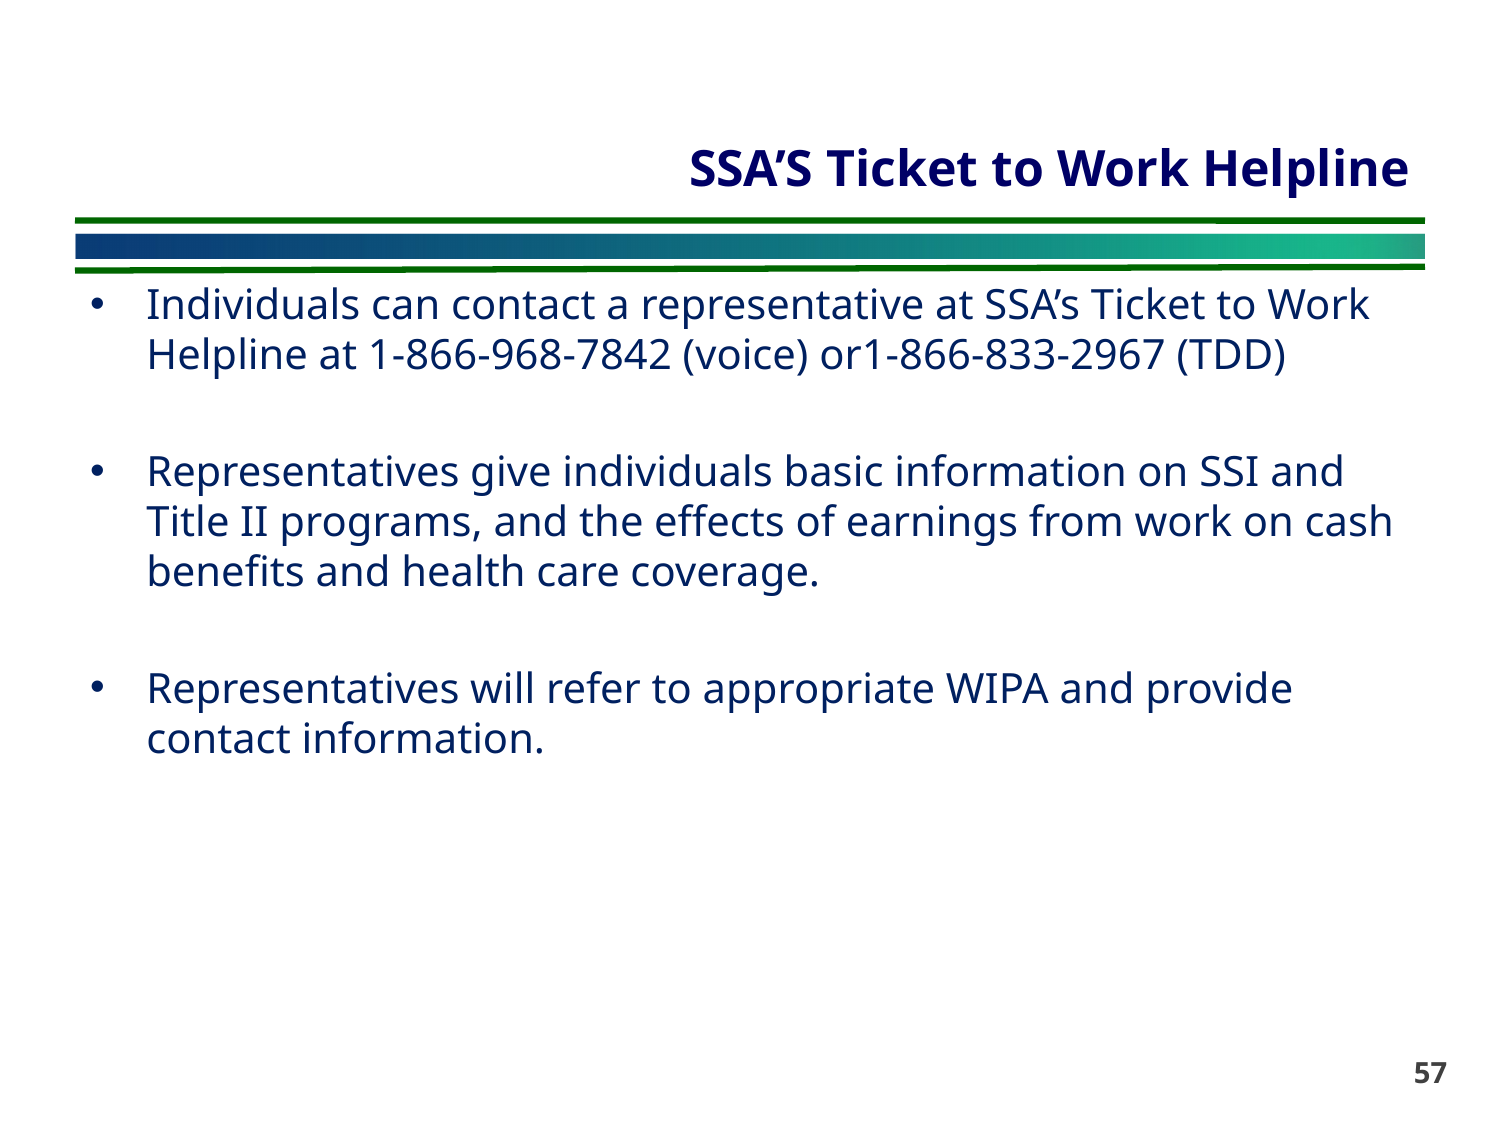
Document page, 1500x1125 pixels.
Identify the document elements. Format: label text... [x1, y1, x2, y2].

title SSA’S Ticket to Work Helpline [75, 112, 1425, 221]
slide_number 57 [1112, 1046, 1463, 1125]
list Individuals can contact a representative at SSA’s Ticket to Work Helpline at 1-866-968-7842 (voice) or1-866-833-2967 (TDD) Representatives give individuals basic information on SSI and Title II programs, and the effects of earnings from work on cash benefits and health care coverage. Representatives will refer to appropriate WIPA and provide contact information. [75, 270, 1425, 1010]
picture [78, 234, 1425, 259]
